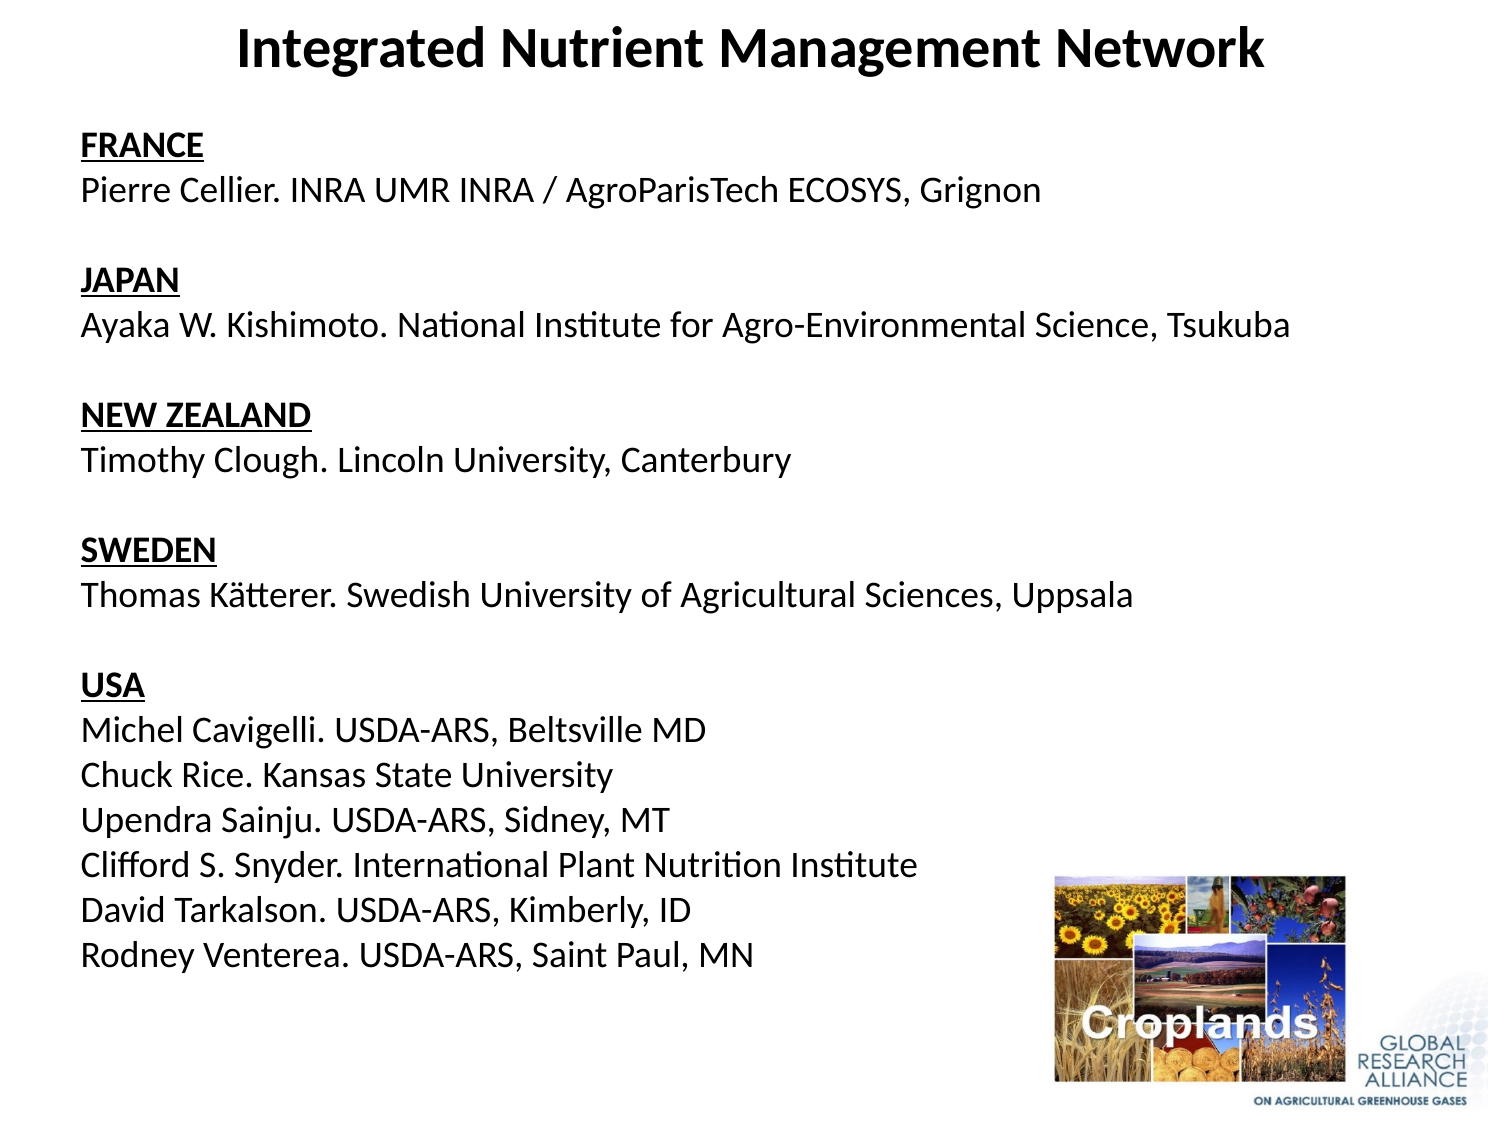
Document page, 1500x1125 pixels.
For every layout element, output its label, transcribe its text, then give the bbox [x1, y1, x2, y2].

text_box FRANCE Pierre Cellier. INRA UMR INRA / AgroParisTech ECOSYS, Grignon JAPAN Ayaka W. Kishimoto. National Institute for Agro-Environmental Science, Tsukuba NEW ZEALAND Timothy Clough. Lincoln University, Canterbury SWEDEN Thomas Kätterer. Swedish University of Agricultural Sciences, Uppsala USA Michel Cavigelli. USDA-ARS, Beltsville MD Chuck Rice. Kansas State University Upendra Sainju. USDA-ARS, Sidney, MT Clifford S. Snyder. International Plant Nutrition Institute David Tarkalson. USDA-ARS, Kimberly, ID Rodney Venterea. USDA-ARS, Saint Paul, MN [65, 112, 1308, 983]
text_box Integrated Nutrient Management Network [221, 1, 1281, 87]
picture [1049, 874, 1488, 1113]
